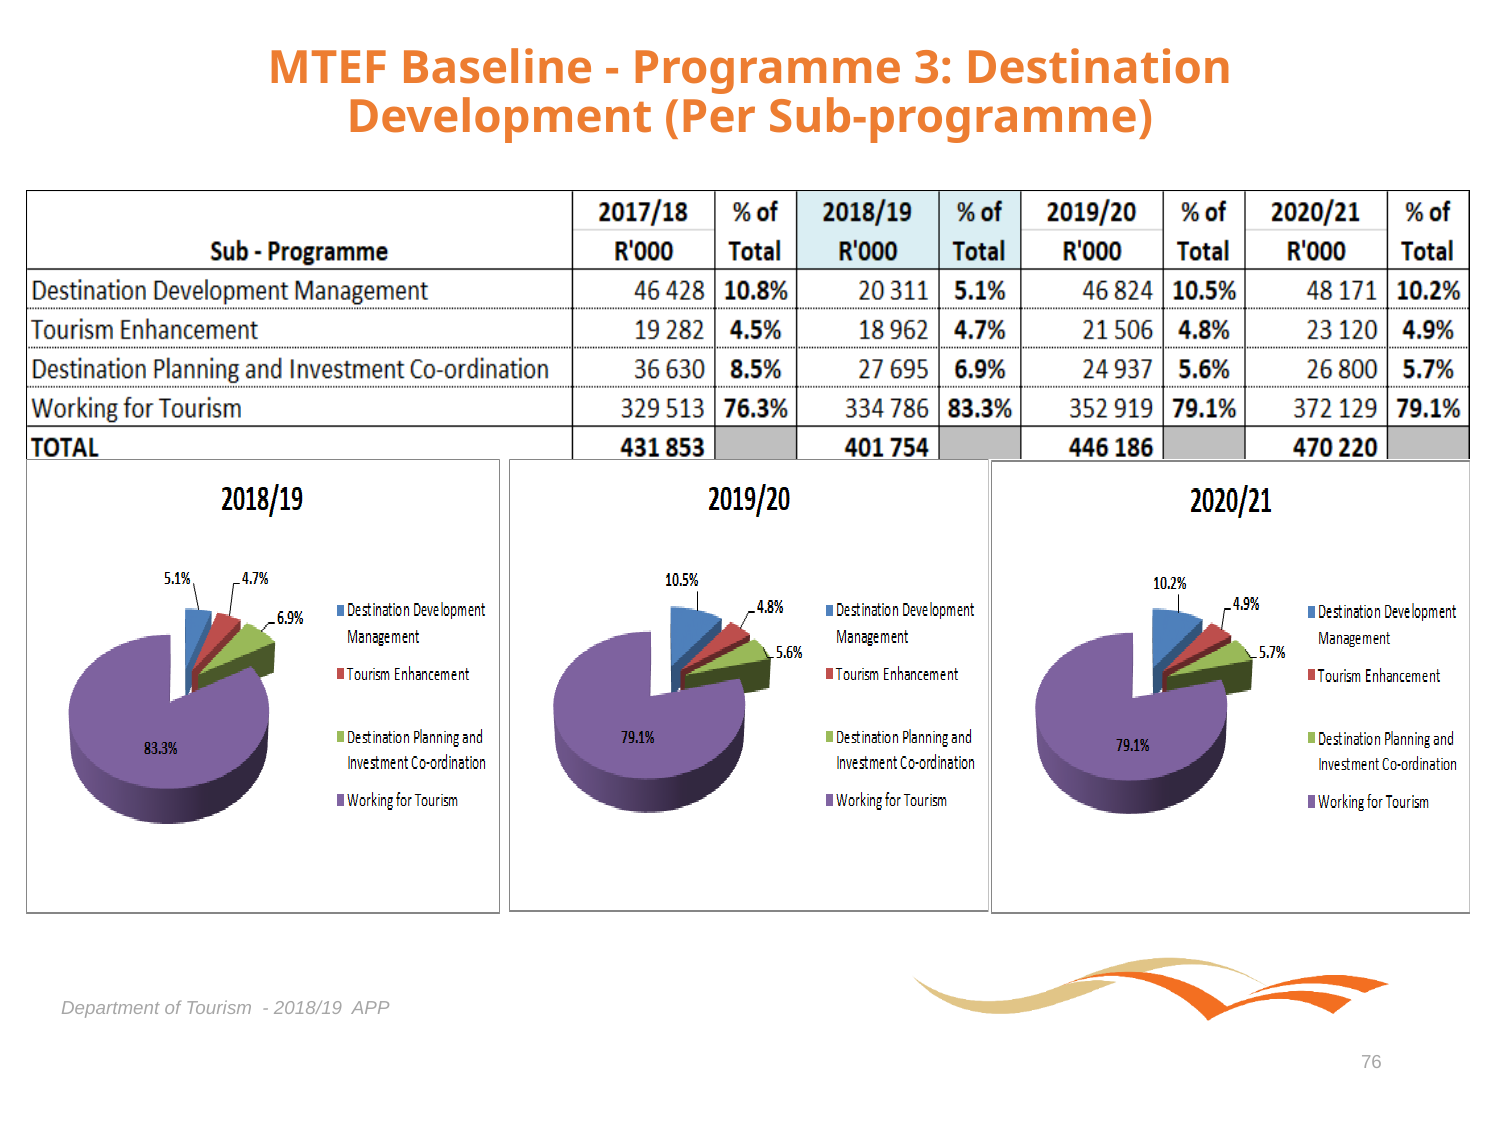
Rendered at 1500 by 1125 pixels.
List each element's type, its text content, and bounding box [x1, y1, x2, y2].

title MTEF Baseline - Programme 3: Destination Development (Per Sub-programme) [103, 26, 1397, 166]
picture [26, 190, 1470, 914]
footer Department of Tourism - 2018/19 APP [46, 988, 451, 1043]
picture [904, 949, 1397, 1034]
slide_number 76 [1216, 1042, 1397, 1103]
